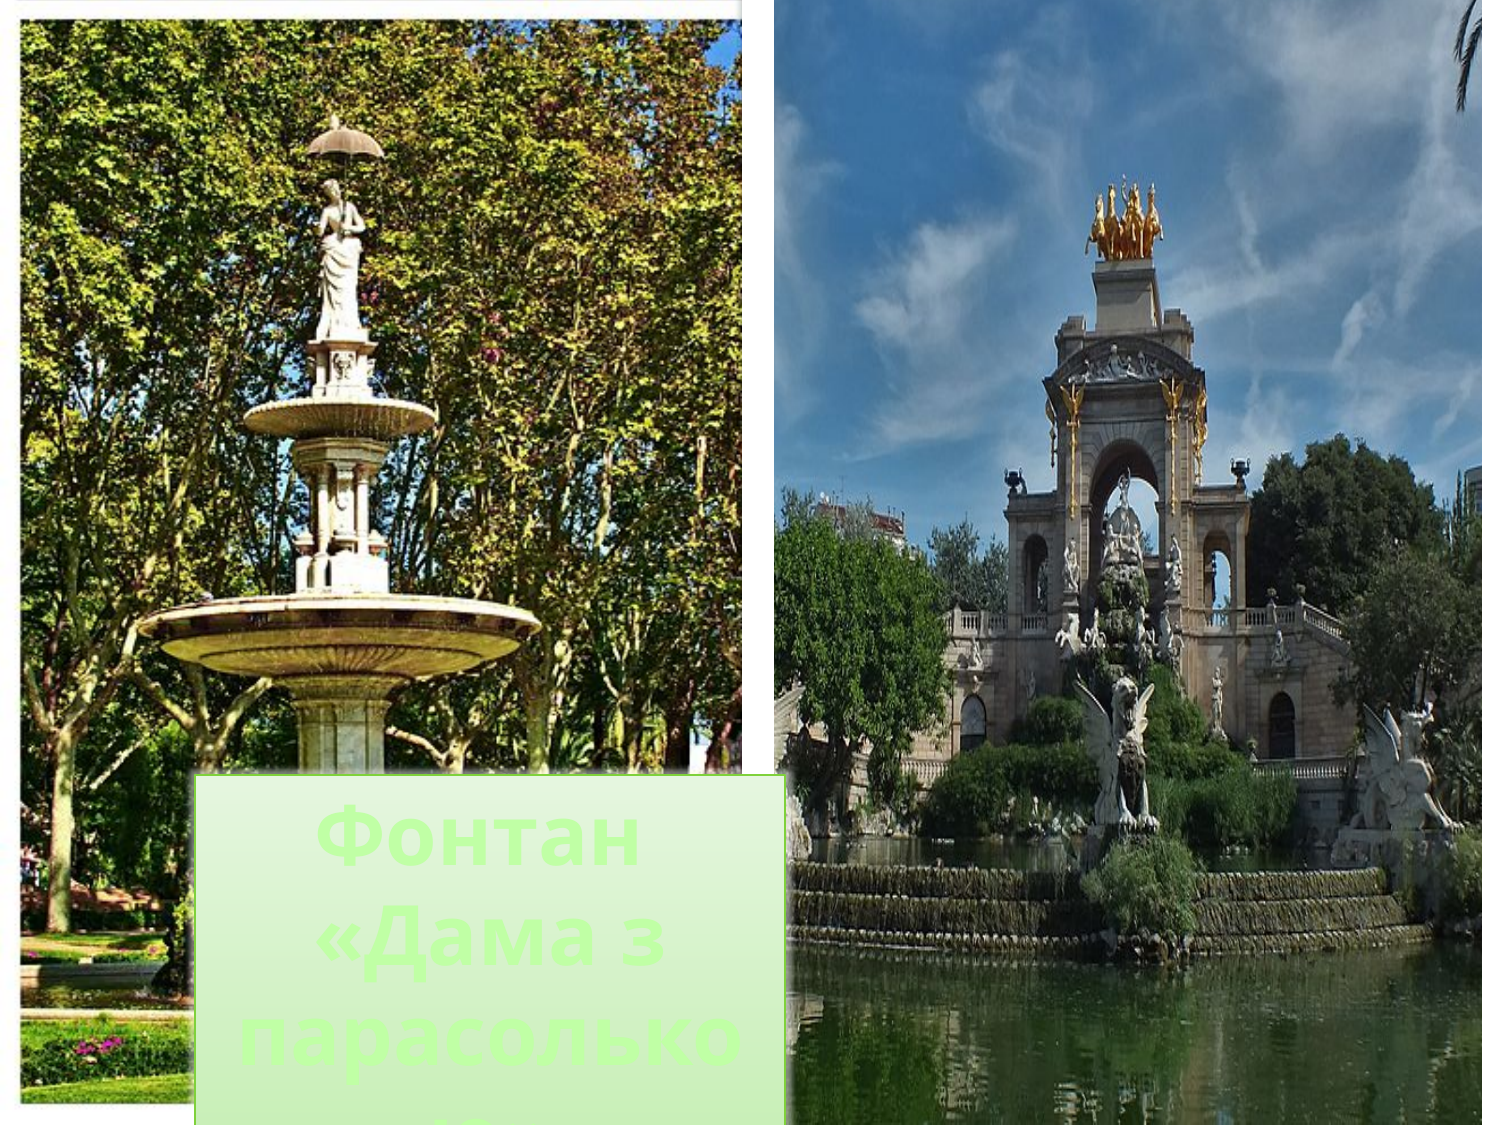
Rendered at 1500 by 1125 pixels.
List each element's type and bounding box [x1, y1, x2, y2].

list [0, 0, 766, 1125]
picture [773, 0, 1483, 1125]
